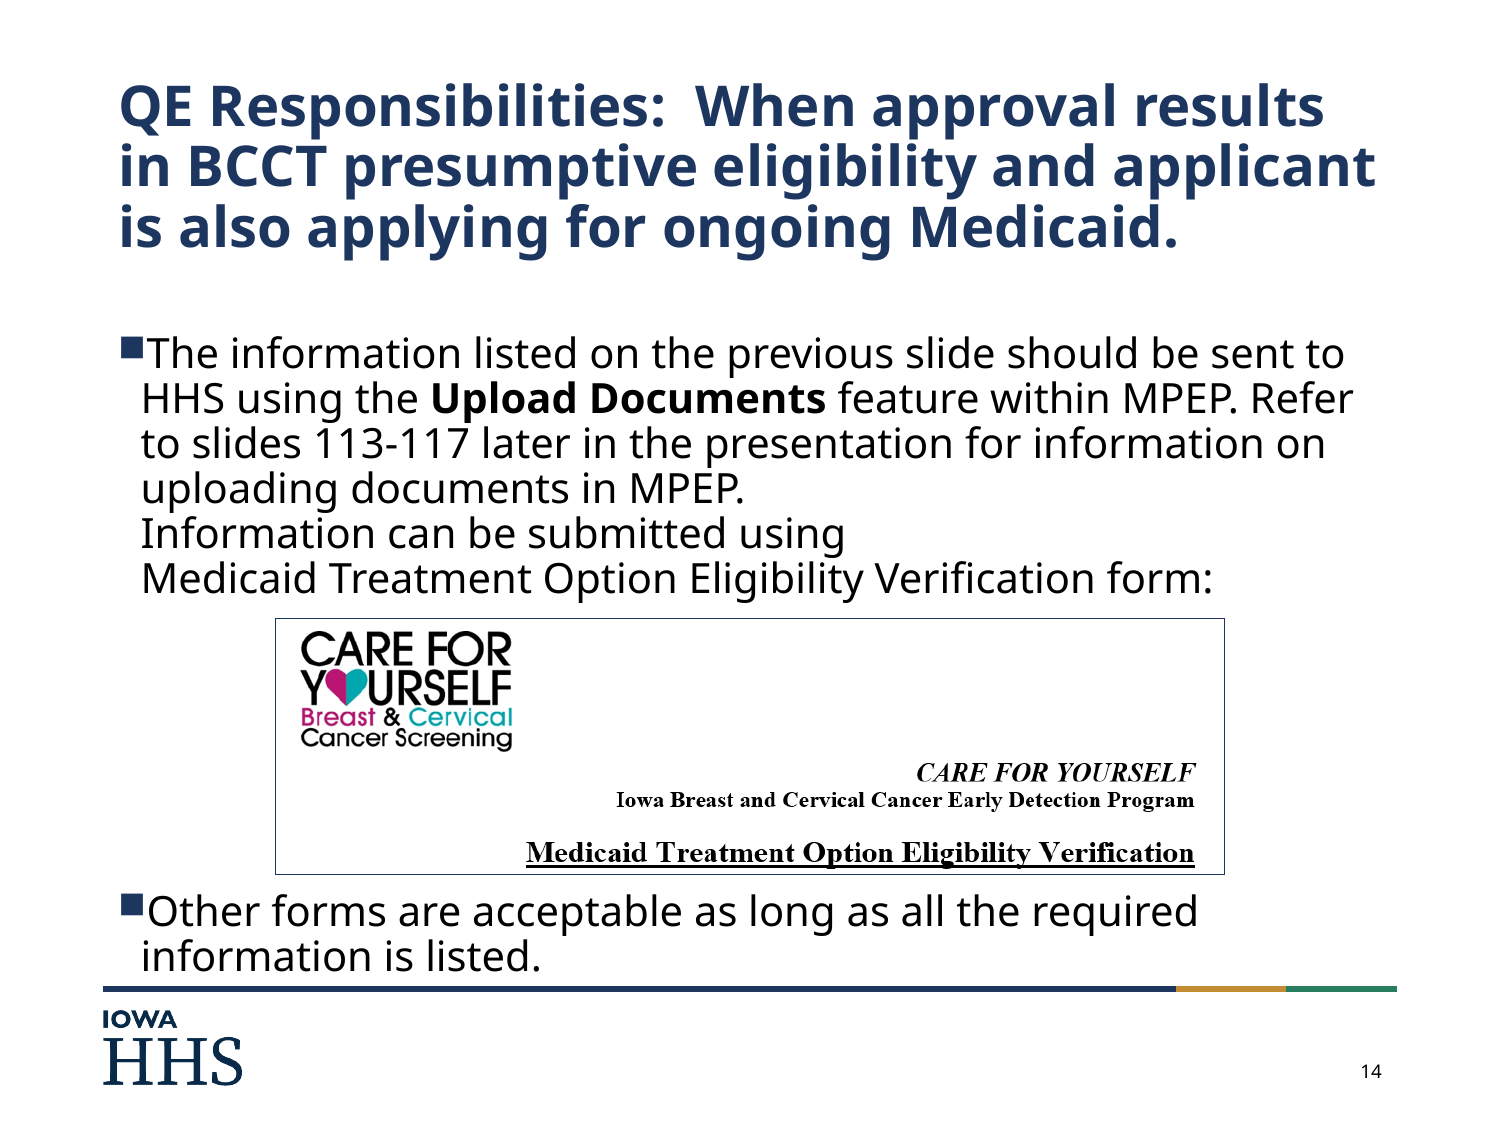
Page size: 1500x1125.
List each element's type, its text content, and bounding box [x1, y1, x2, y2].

title QE Responsibilities: When approval results in BCCT presumptive eligibility and applicant is also applying for ongoing Medicaid. [103, 59, 1397, 278]
picture [103, 1013, 242, 1086]
slide_number 14 [1059, 1042, 1397, 1103]
picture [274, 618, 1226, 875]
list The information listed on the previous slide should be sent to HHS using the Upload Documents feature within MPEP. Refer to slides 113-117 later in the presentation for information on uploading documents in MPEP. Information can be submitted using Medicaid Treatment Option Eligibility Verification form: Other forms are acceptable as long as all the required information is listed. [103, 324, 1397, 1013]
